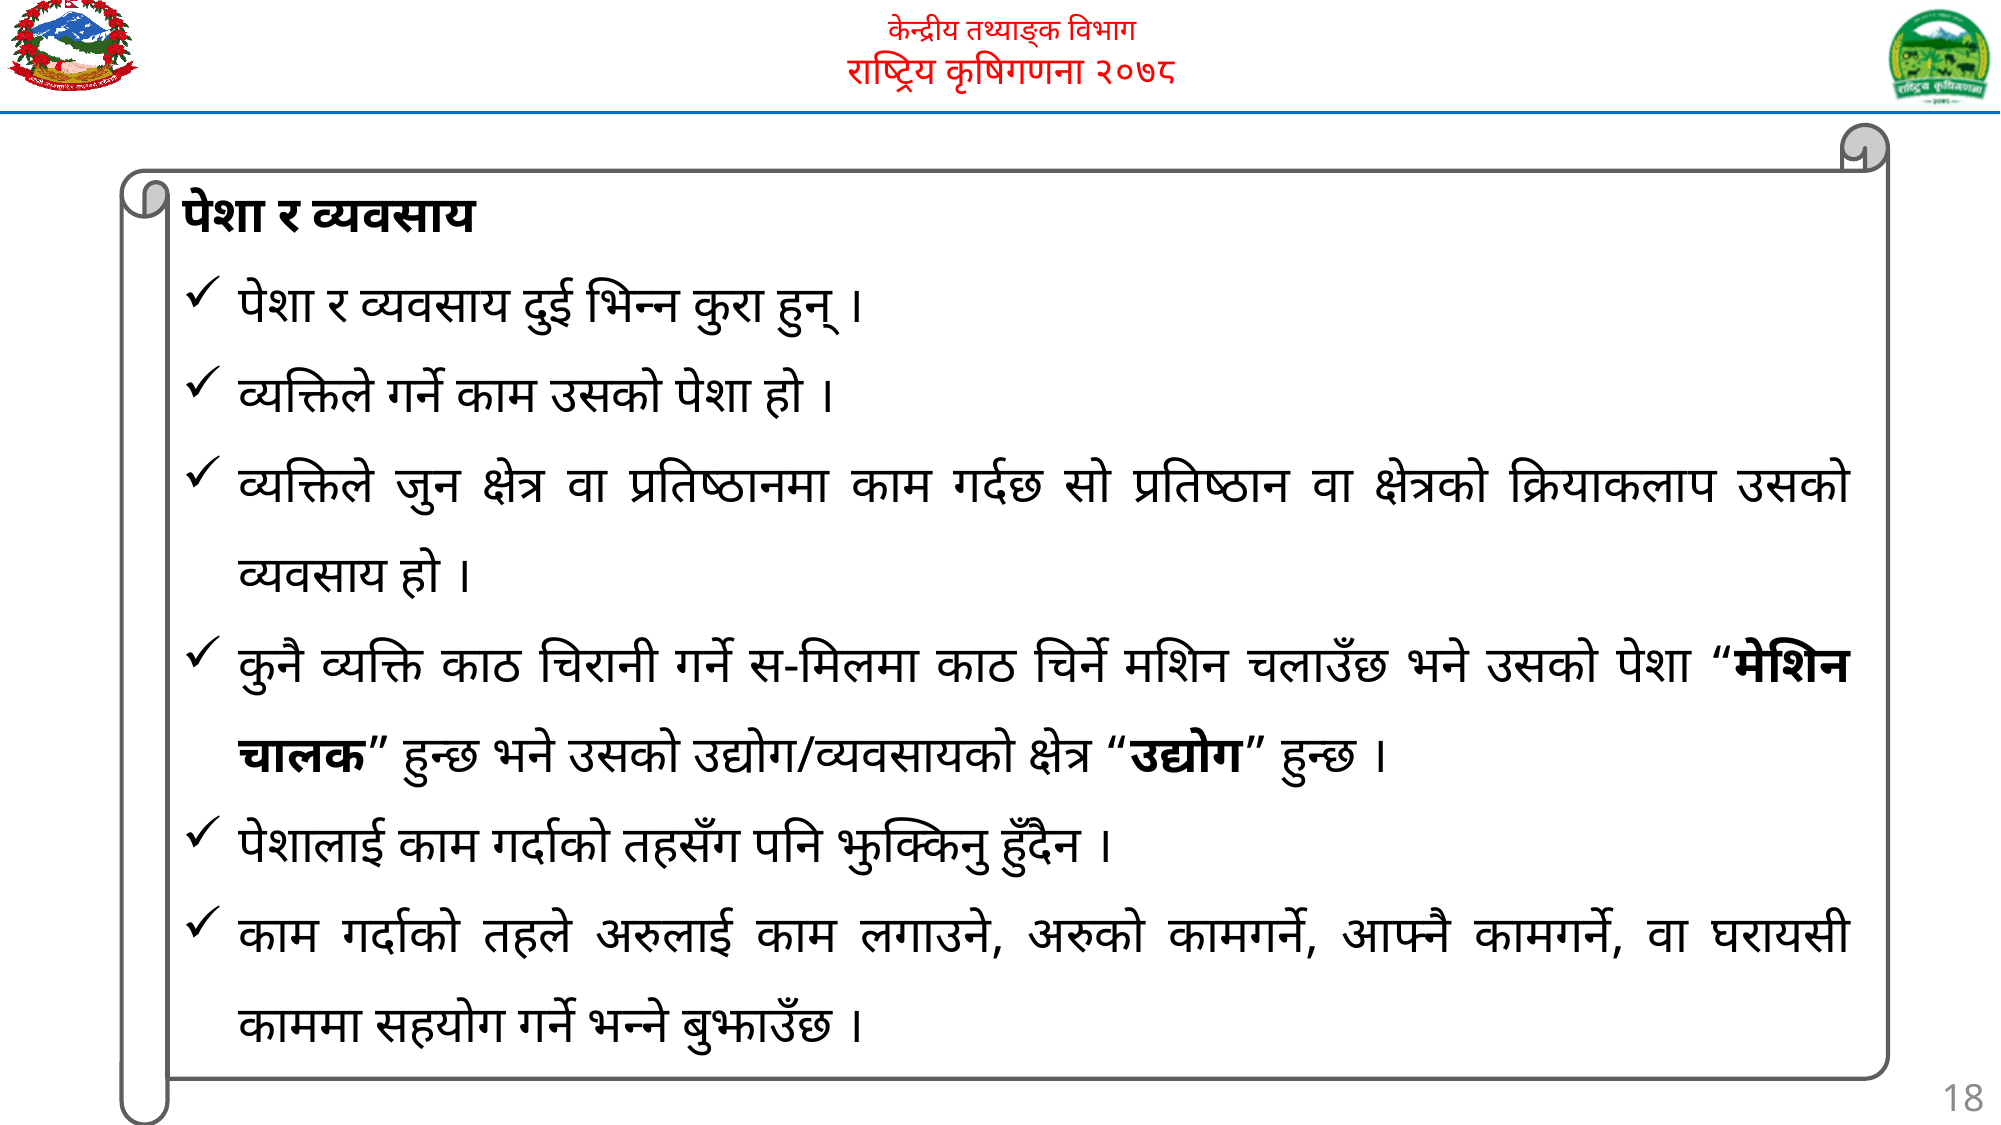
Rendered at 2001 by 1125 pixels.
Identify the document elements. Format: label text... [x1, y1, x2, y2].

picture [7, 0, 138, 91]
text_box 18 [1533, 1062, 2000, 1125]
text_box पेशा र व्यवसाय पेशा र व्यवसाय दुई भिन्न कुरा हुन् । व्यक्तिले गर्ने काम उसको पेशा हो । व्यक्तिले जुन क्षेत्र वा प्रतिष्ठानमा काम गर्दछ सो प्रतिष्ठान वा क्षेत्रको क्रियाकलाप उसको व्यवसाय हो । कुनै व्यक्ति काठ चिरानी गर्ने स-मिलमा काठ चिर्ने मशिन चलाउँछ भने उसको पेशा “मेशिन चालक” हुन्छ भने उसको उद्योग/व्यवसायको क्षेत्र “उद्योग” हुन्छ । पेशालाई काम गर्दाको तहसँग पनि झुक्किनु हुँदैन । काम गर्दाको तहले अरुलाई काम लगाउने, अरुको कामगर्ने, आफ्नै कामगर्ने, वा घरायसी काममा सहयोग गर्ने भन्ने बुझाउँछ । [121, 124, 1888, 1125]
picture [1887, 4, 1993, 109]
